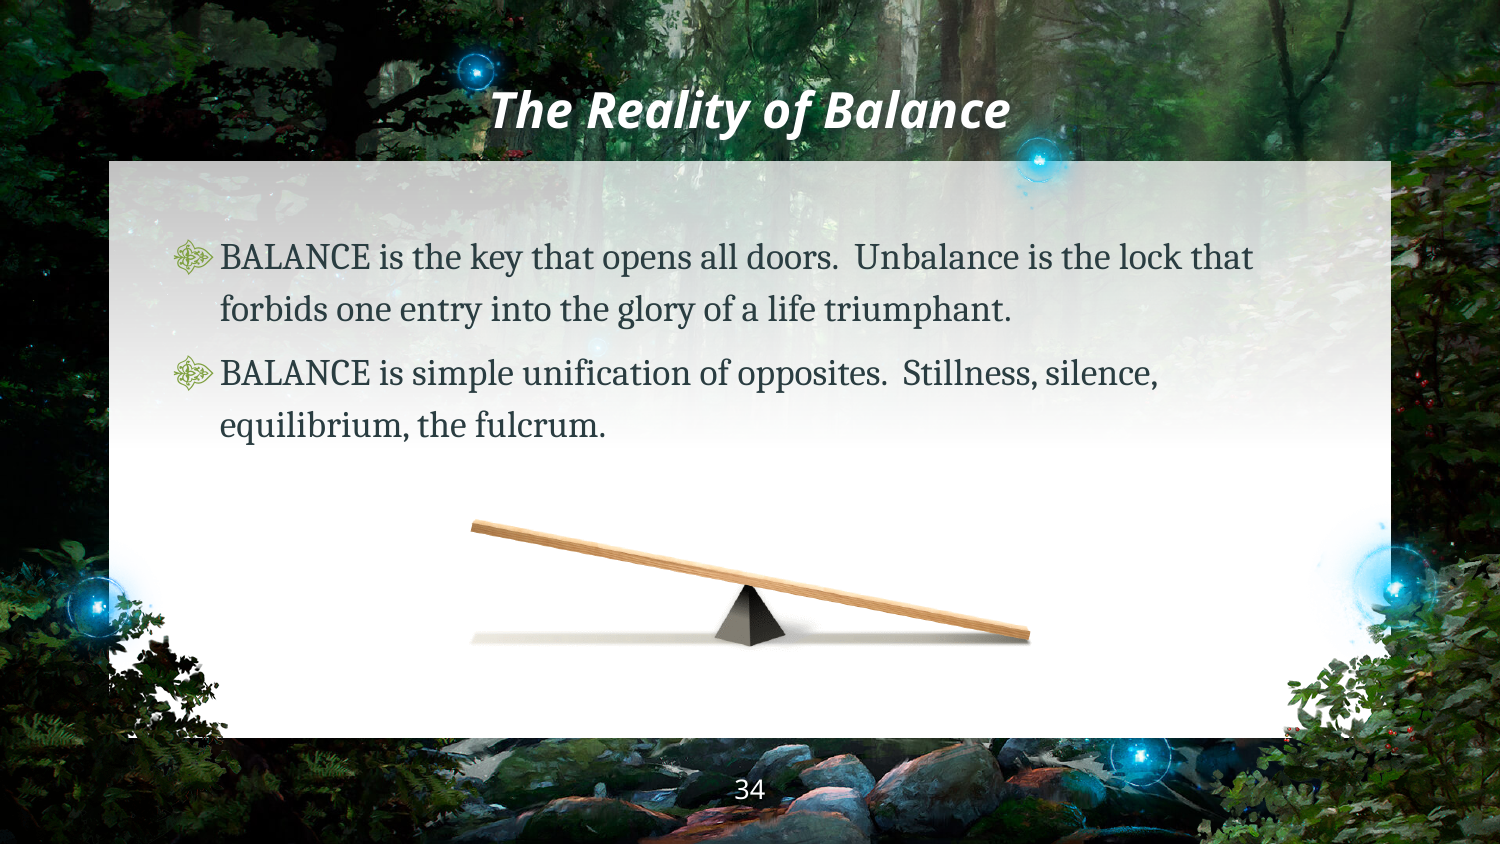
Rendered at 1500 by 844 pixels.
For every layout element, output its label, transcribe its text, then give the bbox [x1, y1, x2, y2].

title The Reality of Balance [121, 70, 1379, 140]
list BALANCE is the key that opens all doors. Unbalance is the lock that forbids one entry into the glory of a life triumphant. BALANCE is simple unification of opposites. Stillness, silence, equilibrium, the fulcrum. [173, 225, 1327, 463]
slide_number 34 [705, 737, 795, 844]
picture [1134, 750, 1146, 762]
picture [429, 462, 1071, 719]
picture [0, 0, 1500, 844]
